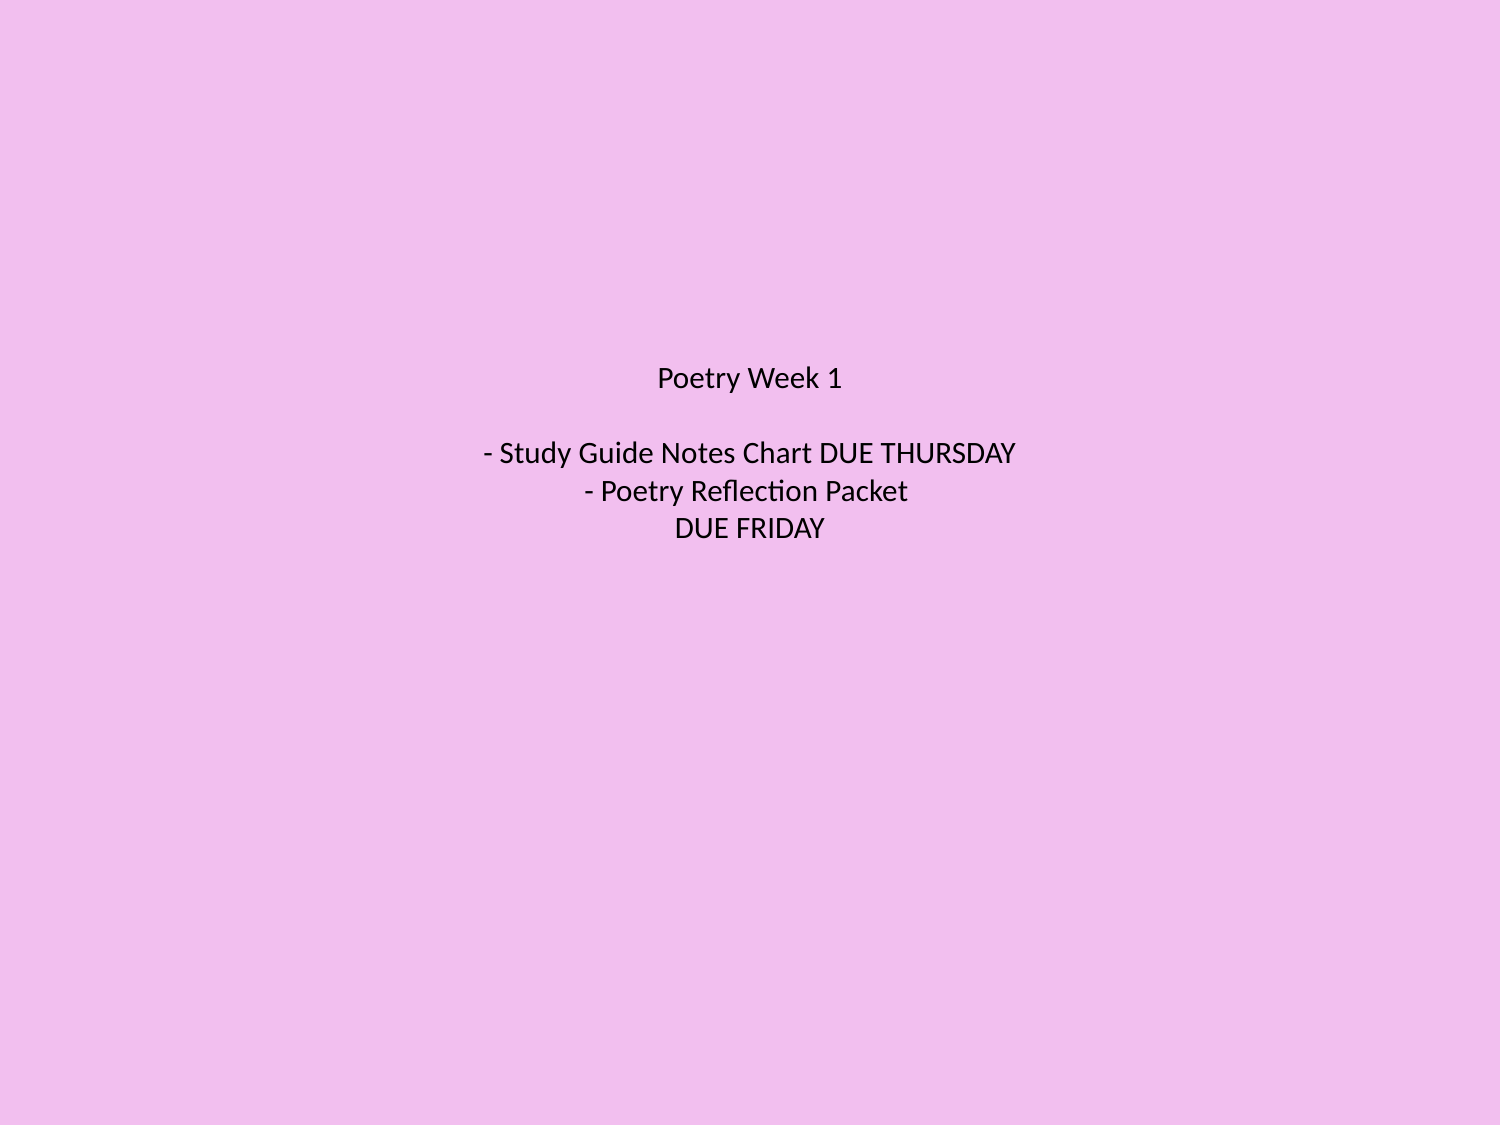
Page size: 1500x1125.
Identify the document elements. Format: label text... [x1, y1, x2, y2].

title Poetry Week 1 - Study Guide Notes Chart DUE THURSDAY - Poetry Reflection Packet DUE FRIDAY [112, 349, 1388, 591]
